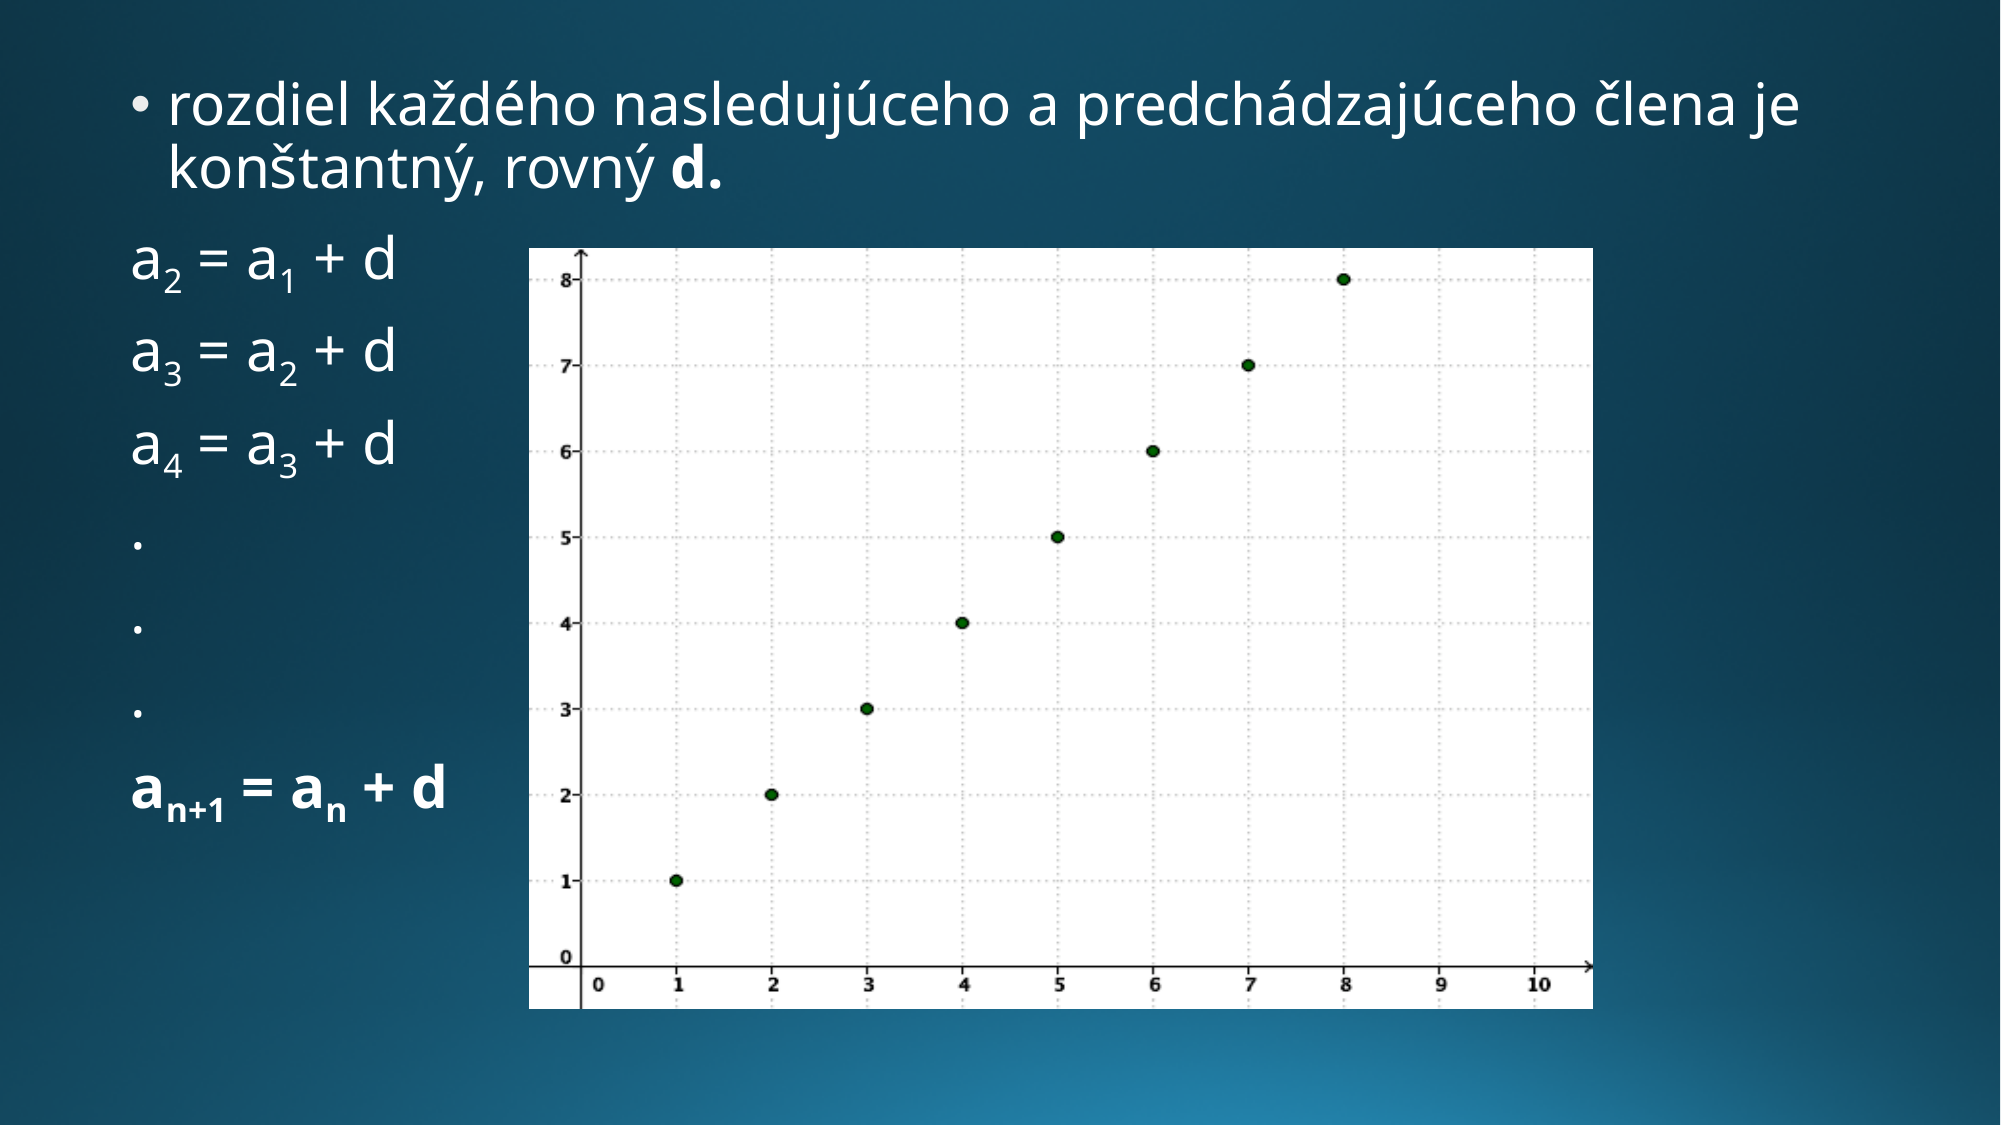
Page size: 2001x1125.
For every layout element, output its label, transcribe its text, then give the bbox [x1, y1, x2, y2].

list rozdiel každého nasledujúceho a predchádzajúceho člena je konštantný, rovný d. a2 = a1 + d a3 = a2 + d a4 = a3 + d . . . an+1 = an + d [115, 67, 1898, 1089]
picture [0, 0, 2001, 1125]
